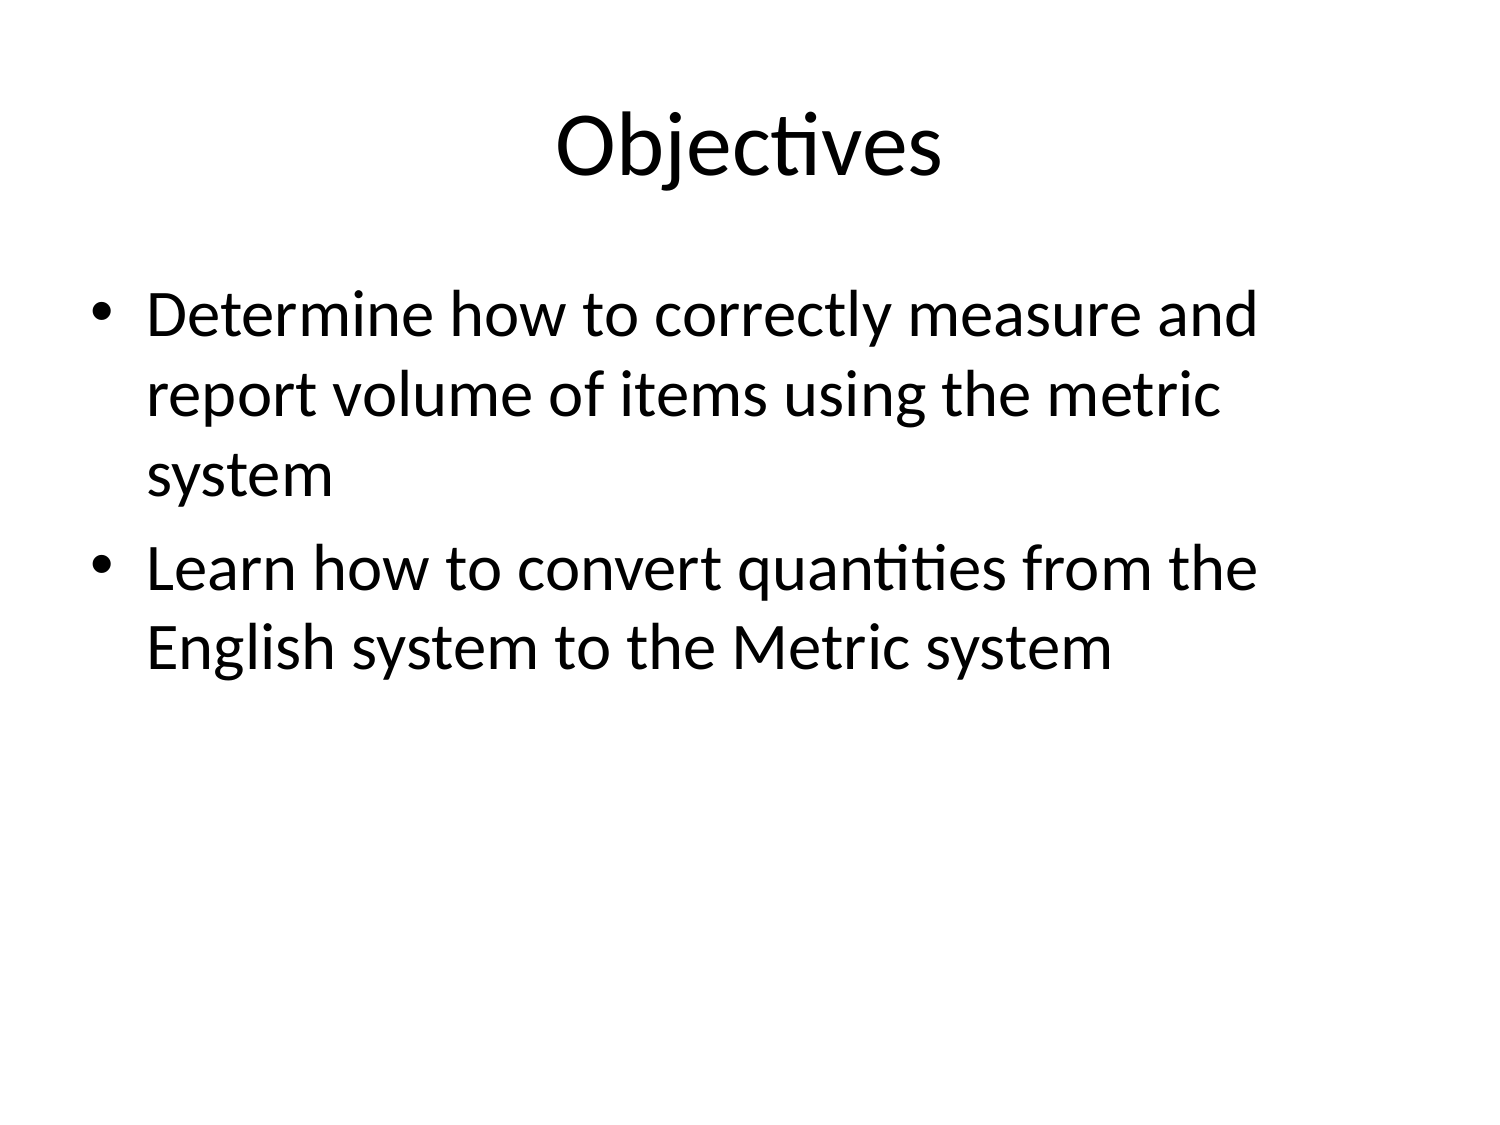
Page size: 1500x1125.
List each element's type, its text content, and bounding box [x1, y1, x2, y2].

title Objectives [75, 45, 1425, 233]
list Determine how to correctly measure and report volume of items using the metric system Learn how to convert quantities from the English system to the Metric system [75, 262, 1425, 1005]
